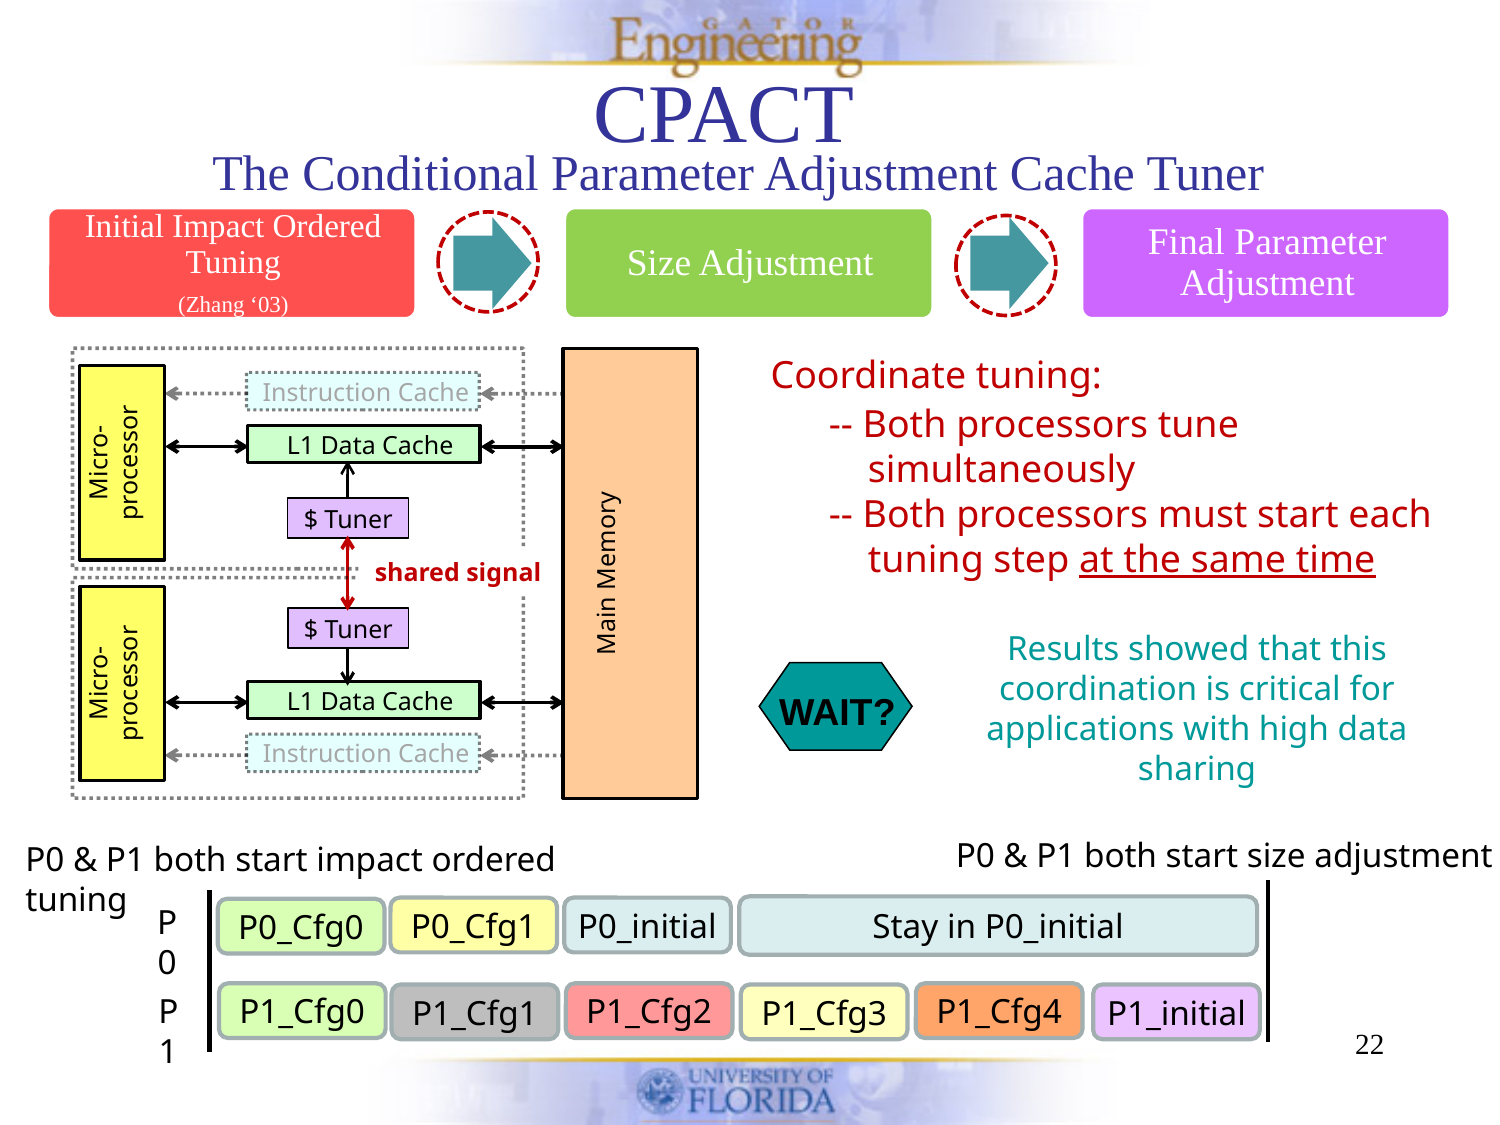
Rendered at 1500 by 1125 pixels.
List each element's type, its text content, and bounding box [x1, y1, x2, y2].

text_box P1_Cfg1 [389, 982, 561, 1042]
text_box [740, 983, 1261, 1040]
text_box Coordinate tuning: [755, 343, 1463, 404]
text_box P0_Cfg1 [388, 895, 560, 955]
text_box Stay in P0_initial [737, 894, 1260, 957]
text_box P0 & P1 both start size adjustment [911, 827, 1500, 882]
slide_number 22 [1086, 1017, 1400, 1094]
text_box P1_Cfg2 [563, 981, 735, 1041]
text_box Results showed that this coordination is critical for applications with high data sharing [938, 620, 1456, 795]
text_box P0_Cfg0 [215, 896, 387, 956]
text_box -- Both processors tune simultaneously -- Both processors must start each tuning step at the same time [814, 404, 1460, 587]
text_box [758, 662, 913, 751]
text_box The Conditional Parameter Adjustment Cache Tuner [113, 120, 1389, 205]
picture [0, 0, 1500, 1125]
text_box P1 [134, 983, 202, 1078]
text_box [72, 347, 698, 799]
text_box P0_initial [562, 895, 733, 955]
text_box P0 [133, 926, 201, 989]
text_box P0 & P1 both start impact ordered tuning [10, 830, 669, 926]
title CPACT [86, 59, 1362, 160]
text_box P1_Cfg0 [216, 981, 388, 1041]
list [44, 206, 1453, 320]
